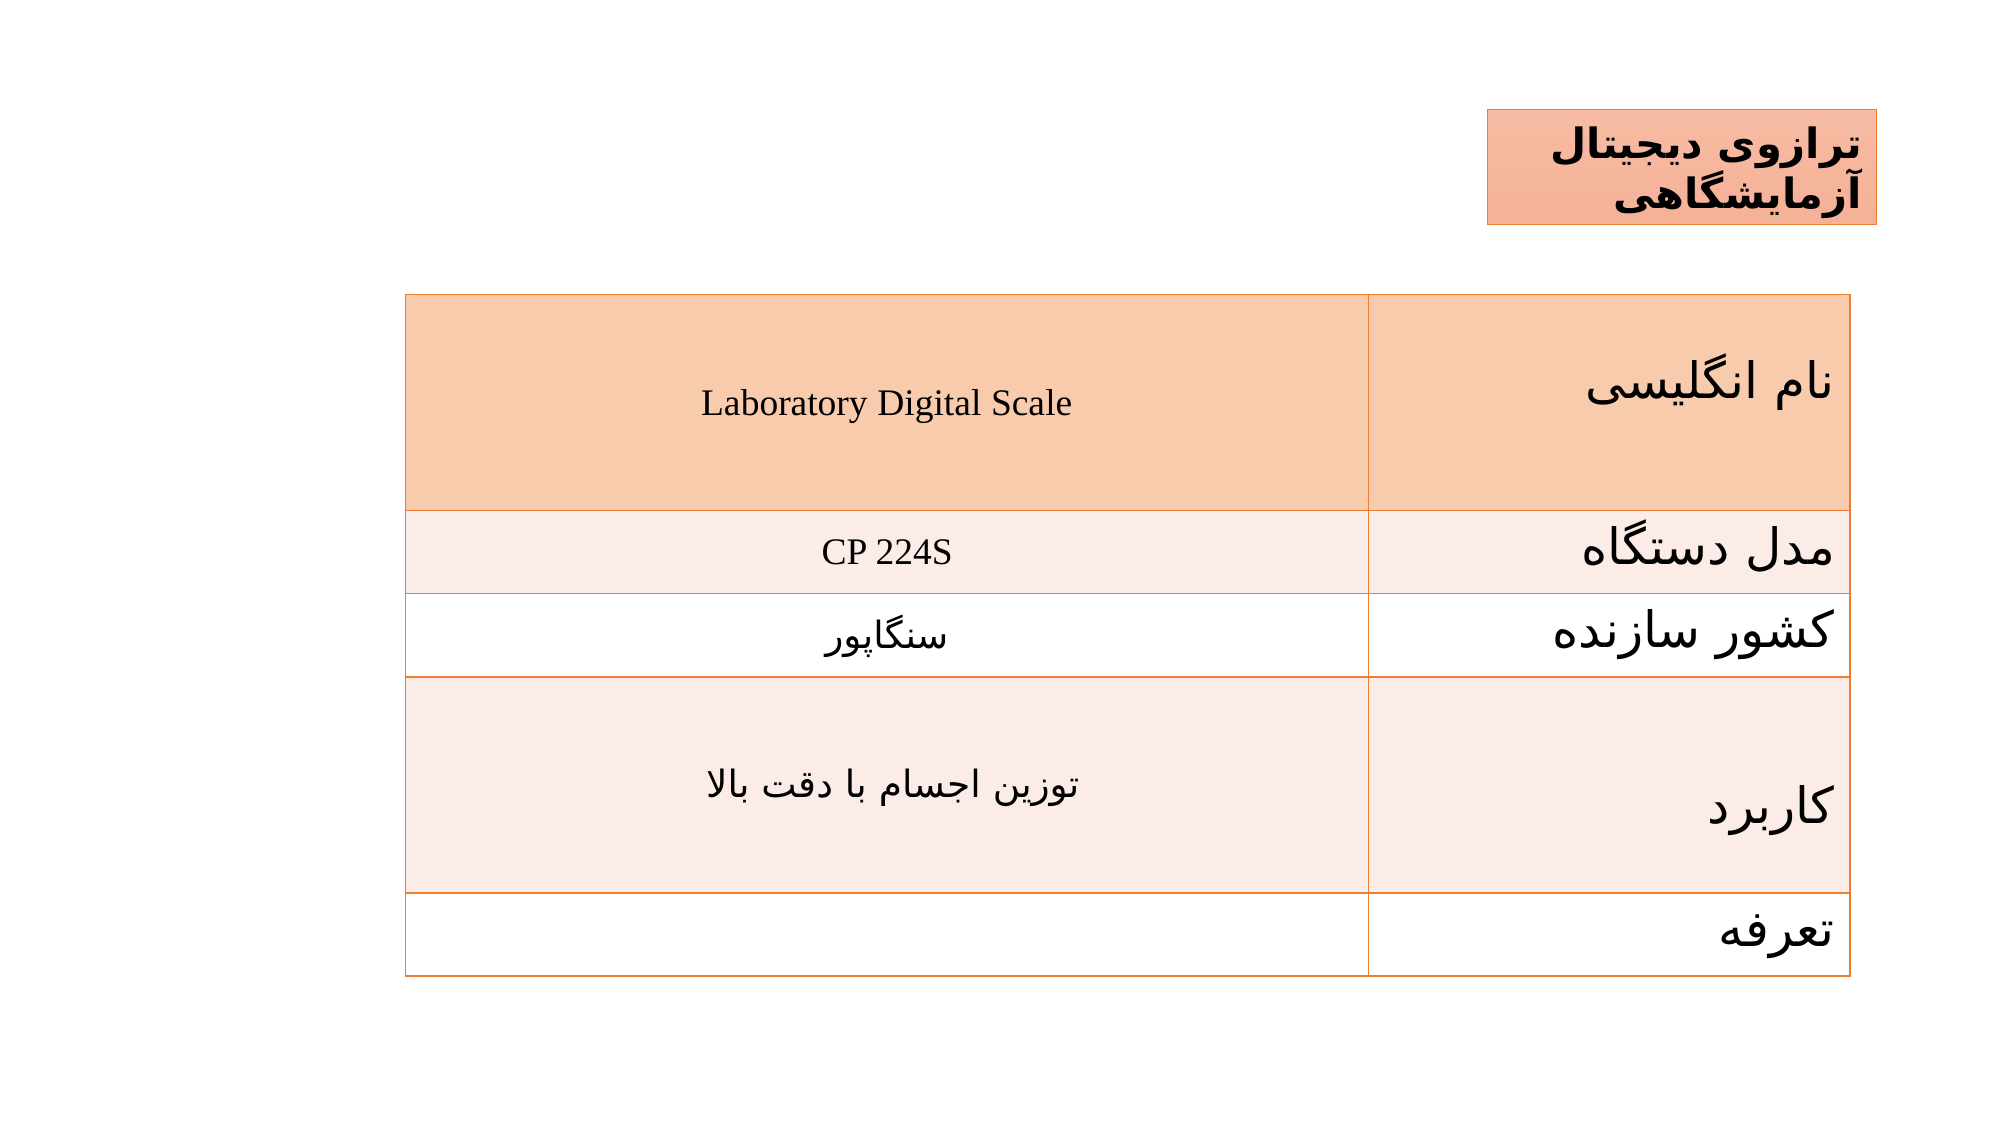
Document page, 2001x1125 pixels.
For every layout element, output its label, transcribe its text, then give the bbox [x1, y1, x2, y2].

table_cell سنگاپور [406, 594, 1368, 676]
table_cell مدل دستگاه [1369, 511, 1849, 593]
table_header Laboratory Digital Scale [406, 295, 1368, 510]
table_cell CP 224S [406, 511, 1368, 593]
text_box ترازوی دیجیتال آزمایشگاهی [1487, 109, 1877, 225]
table_header نام انگلیسی [1369, 295, 1849, 510]
table_cell [406, 894, 1368, 975]
table_cell توزین اجسام با دقت بالا [406, 678, 1368, 892]
table_cell کشور سازنده [1369, 594, 1849, 676]
table_cell کاربرد [1369, 678, 1849, 892]
table_cell تعرفه [1369, 894, 1849, 975]
